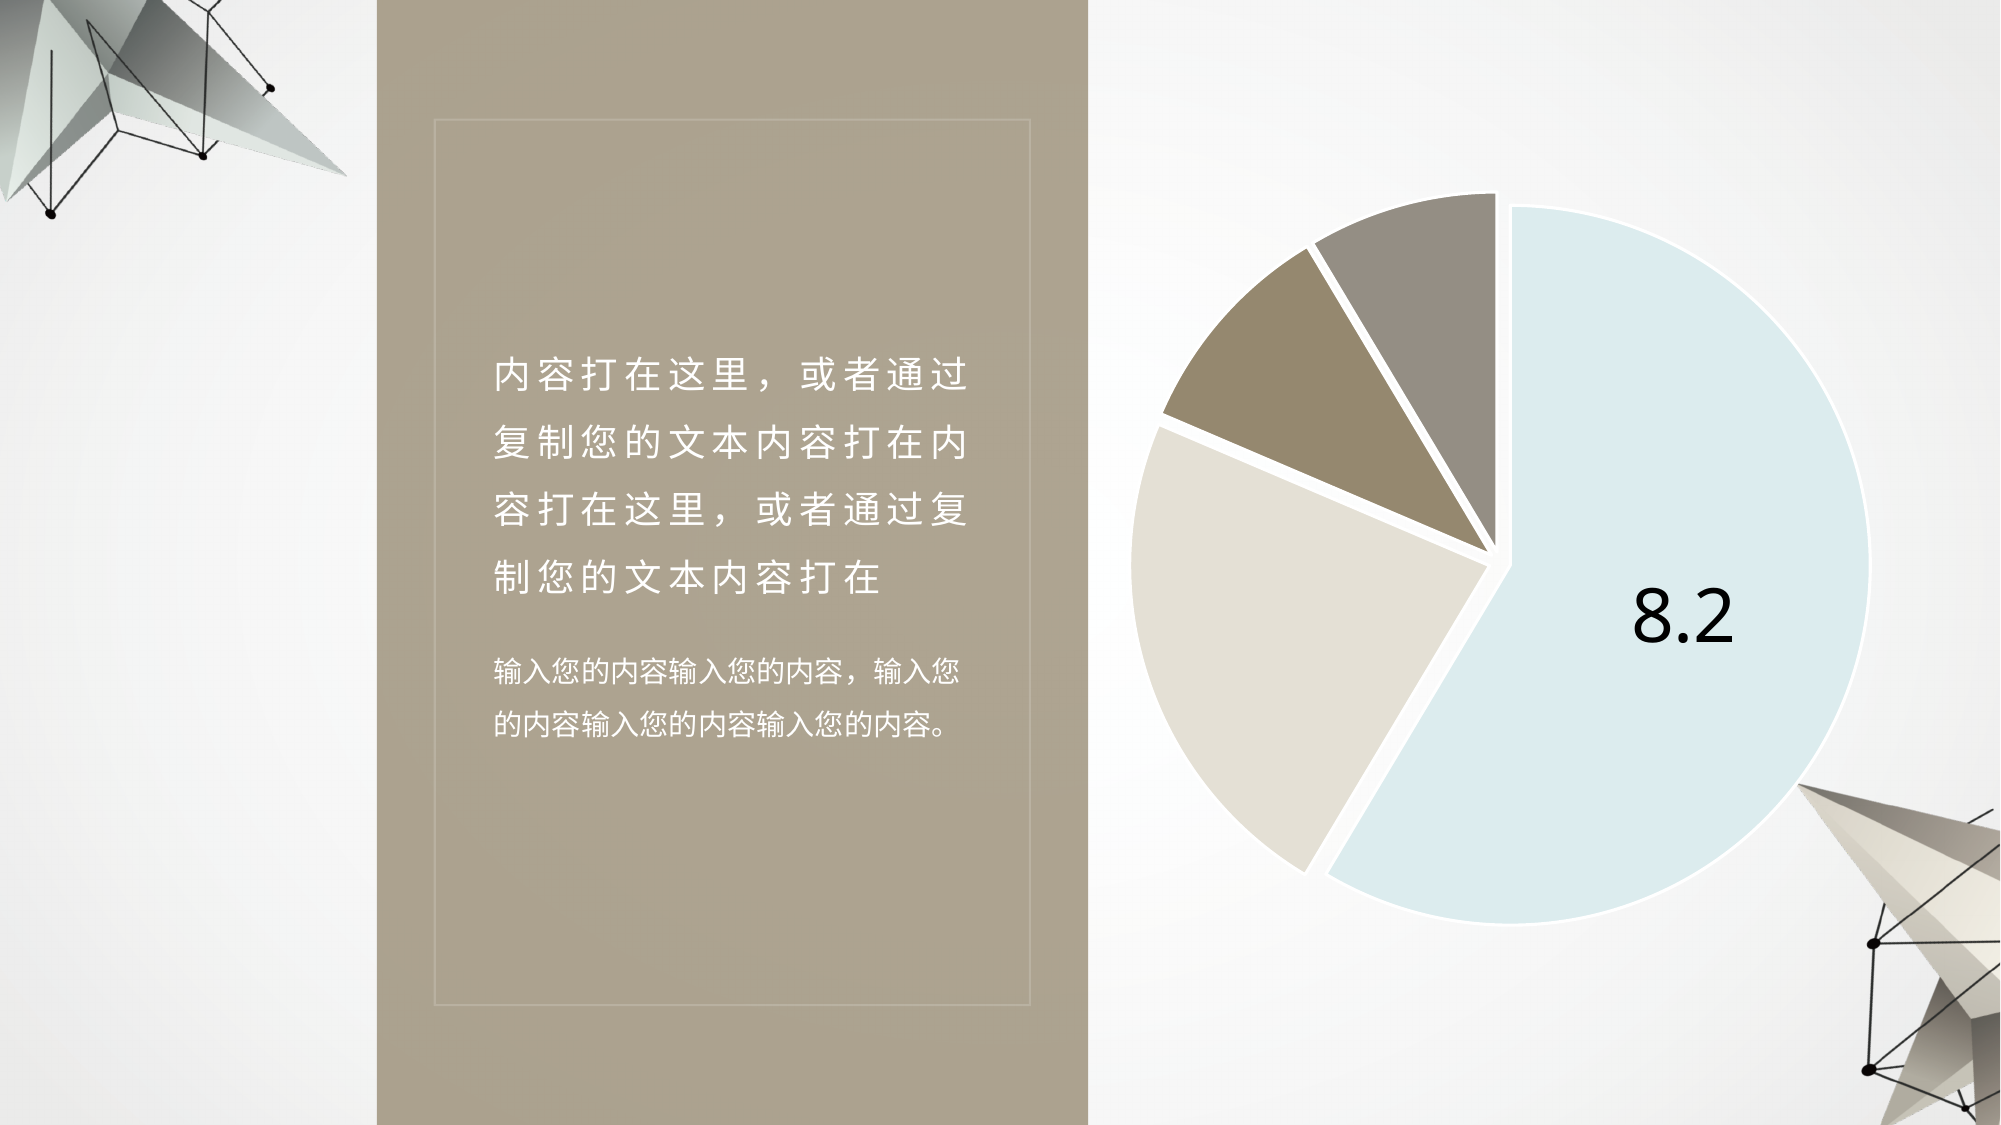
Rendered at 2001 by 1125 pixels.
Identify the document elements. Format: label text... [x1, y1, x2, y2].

chart [920, 176, 2000, 949]
text_box [434, 119, 1031, 1006]
picture [0, 0, 376, 1125]
text_box 内容打在这里，或者通过复制您的文本内容打在内容打在这里，或者通过复制您的文本内容打在 [478, 321, 920, 606]
text_box 输入您的内容输入您的内容，输入您的内容输入您的内容输入您的内容。 [478, 628, 920, 749]
text_box [376, 0, 1089, 1125]
picture [1089, 0, 2001, 1125]
